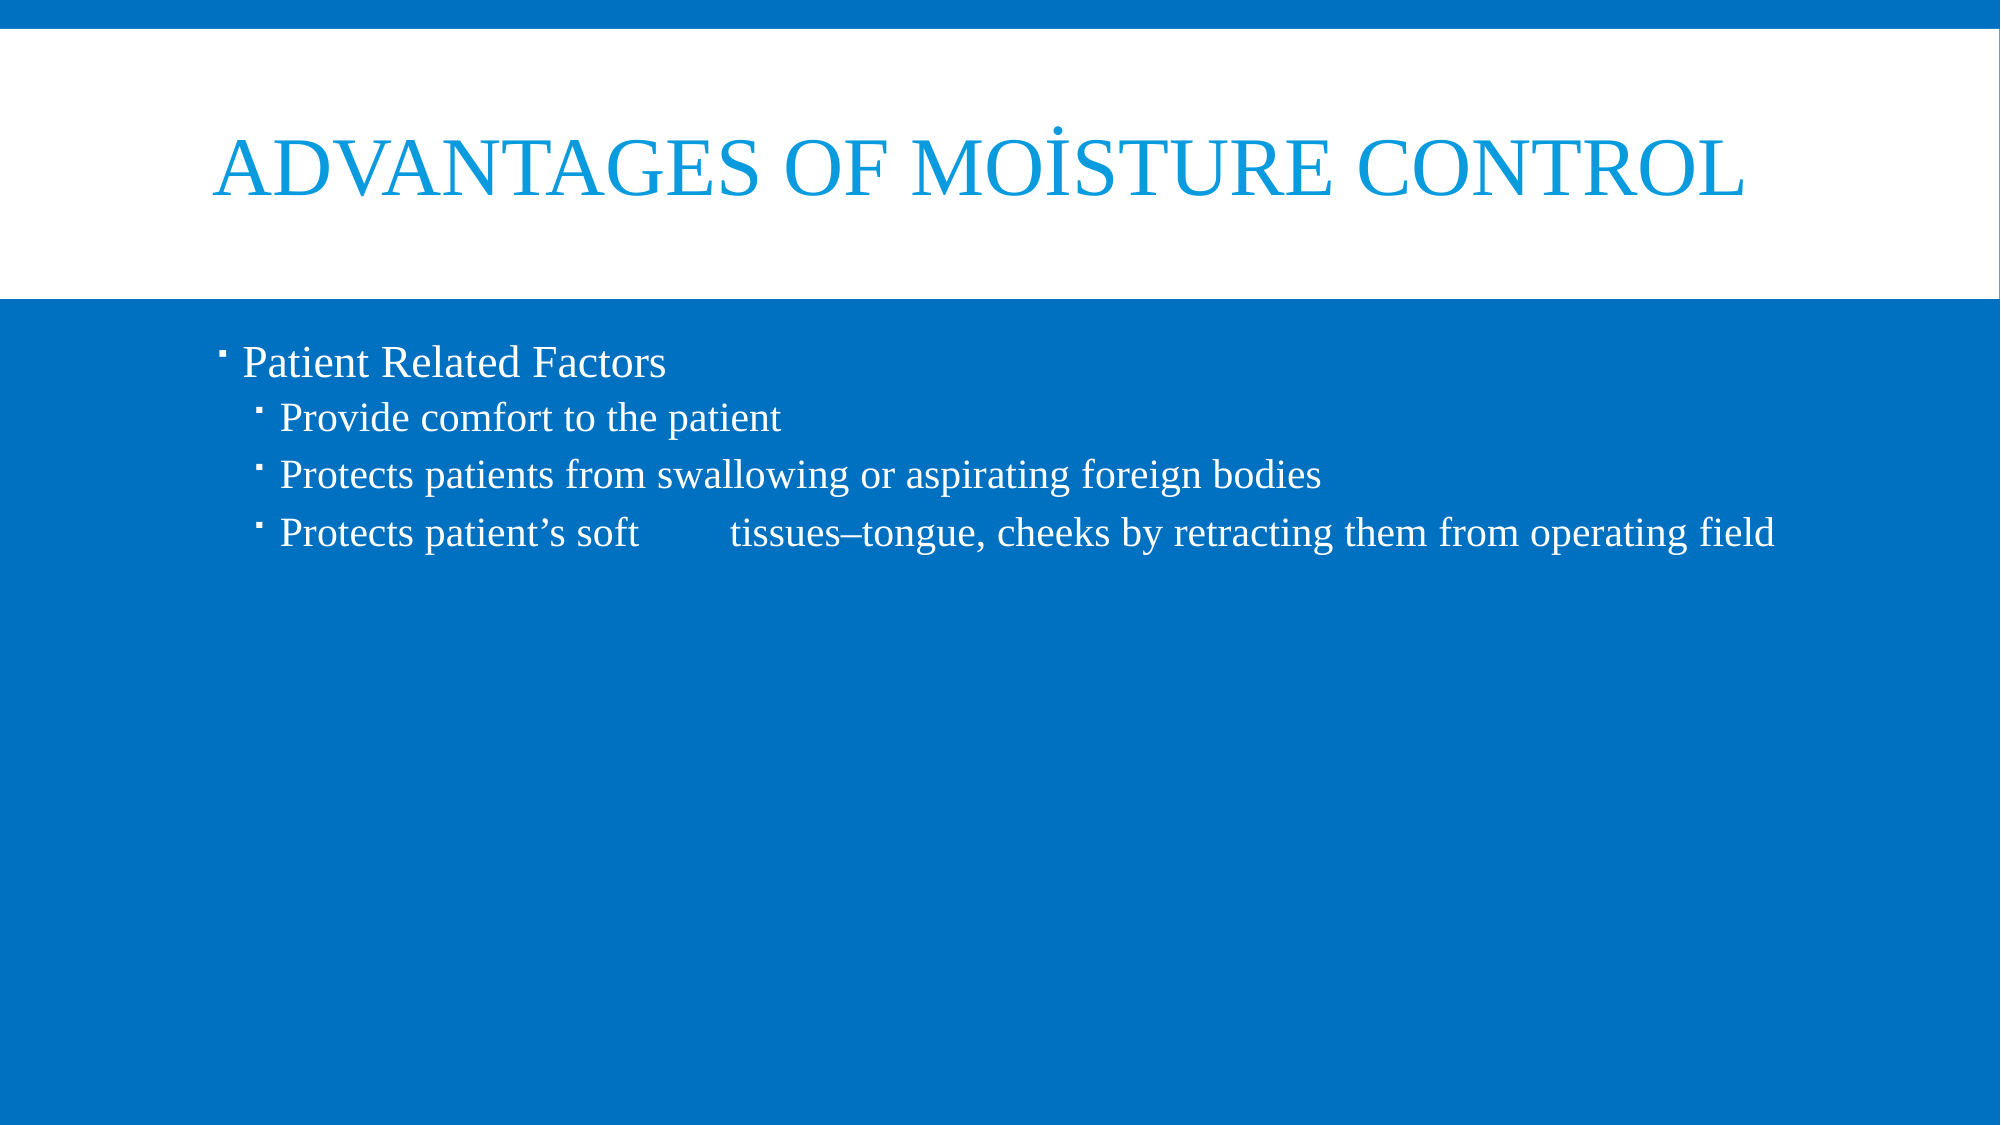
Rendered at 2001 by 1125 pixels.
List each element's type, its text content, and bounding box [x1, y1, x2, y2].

title Advantages of Moisture Control [197, 46, 1803, 295]
list Patient Related Factors Provide comfort to the patient Protects patients from swallowing or aspirating foreign bodies Protects patient’s soft tissues–tongue, cheeks by retracting them from operating field [197, 329, 1803, 1020]
